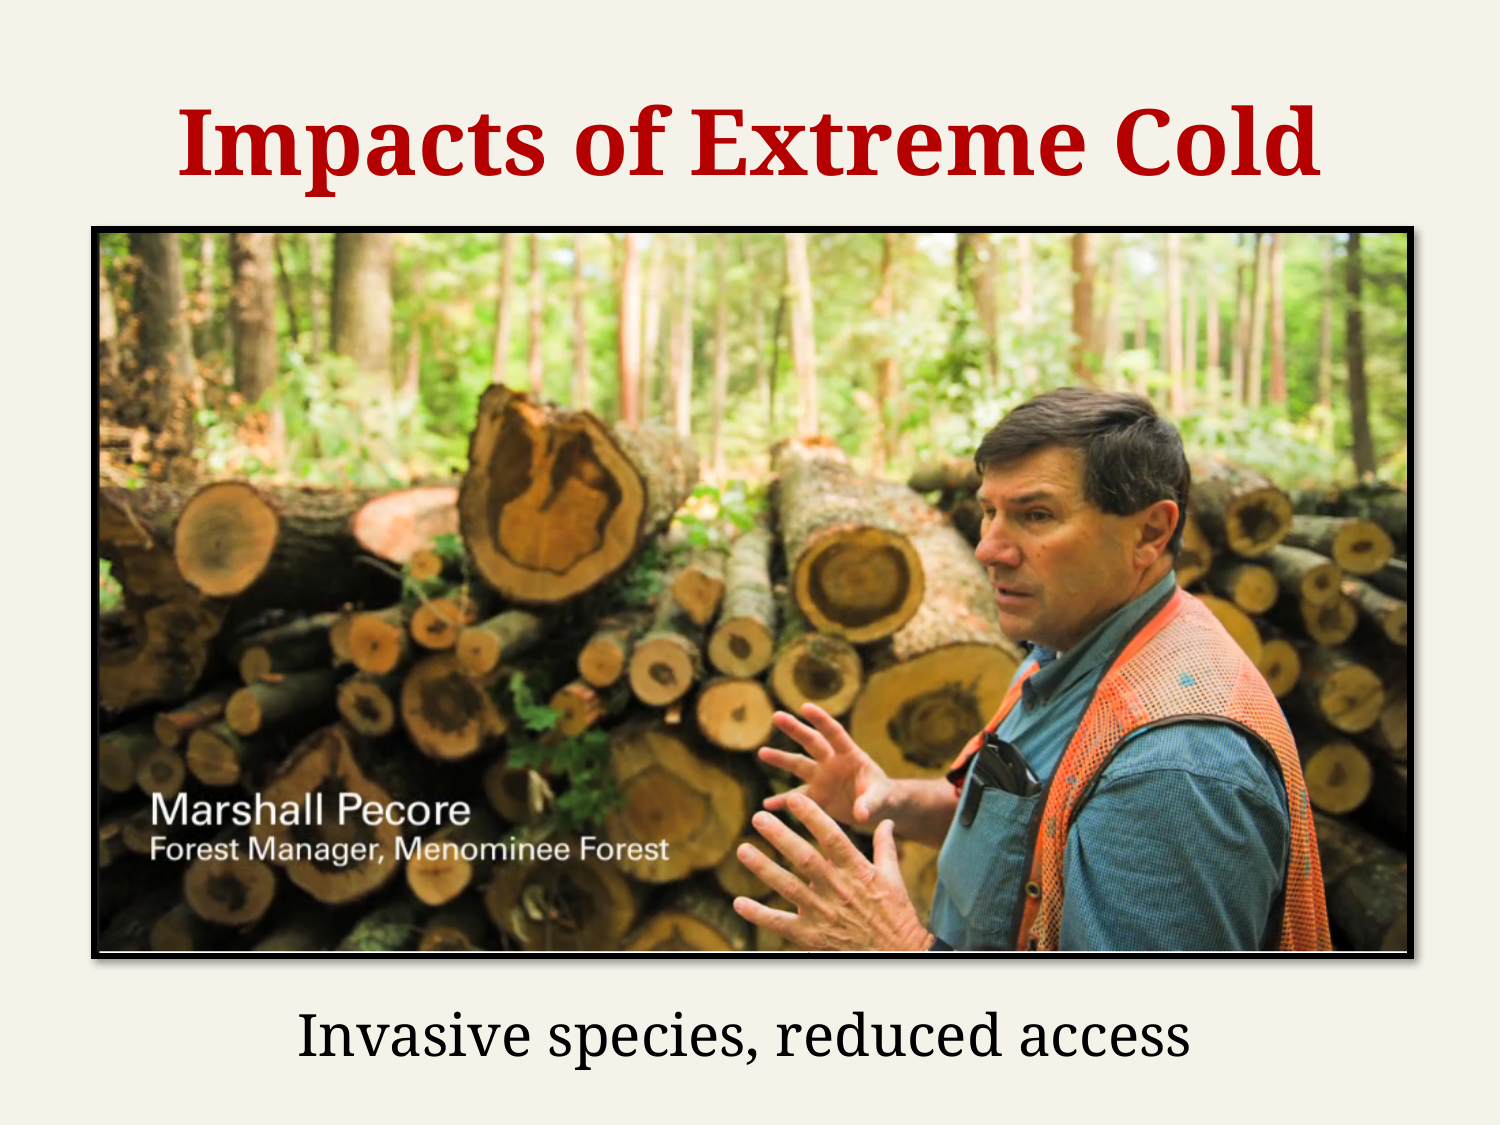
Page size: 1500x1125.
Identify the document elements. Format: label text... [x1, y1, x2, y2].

text_box Invasive species, reduced access [282, 990, 1208, 1076]
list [96, 232, 1408, 954]
title Impacts of Extreme Cold [75, 45, 1425, 233]
